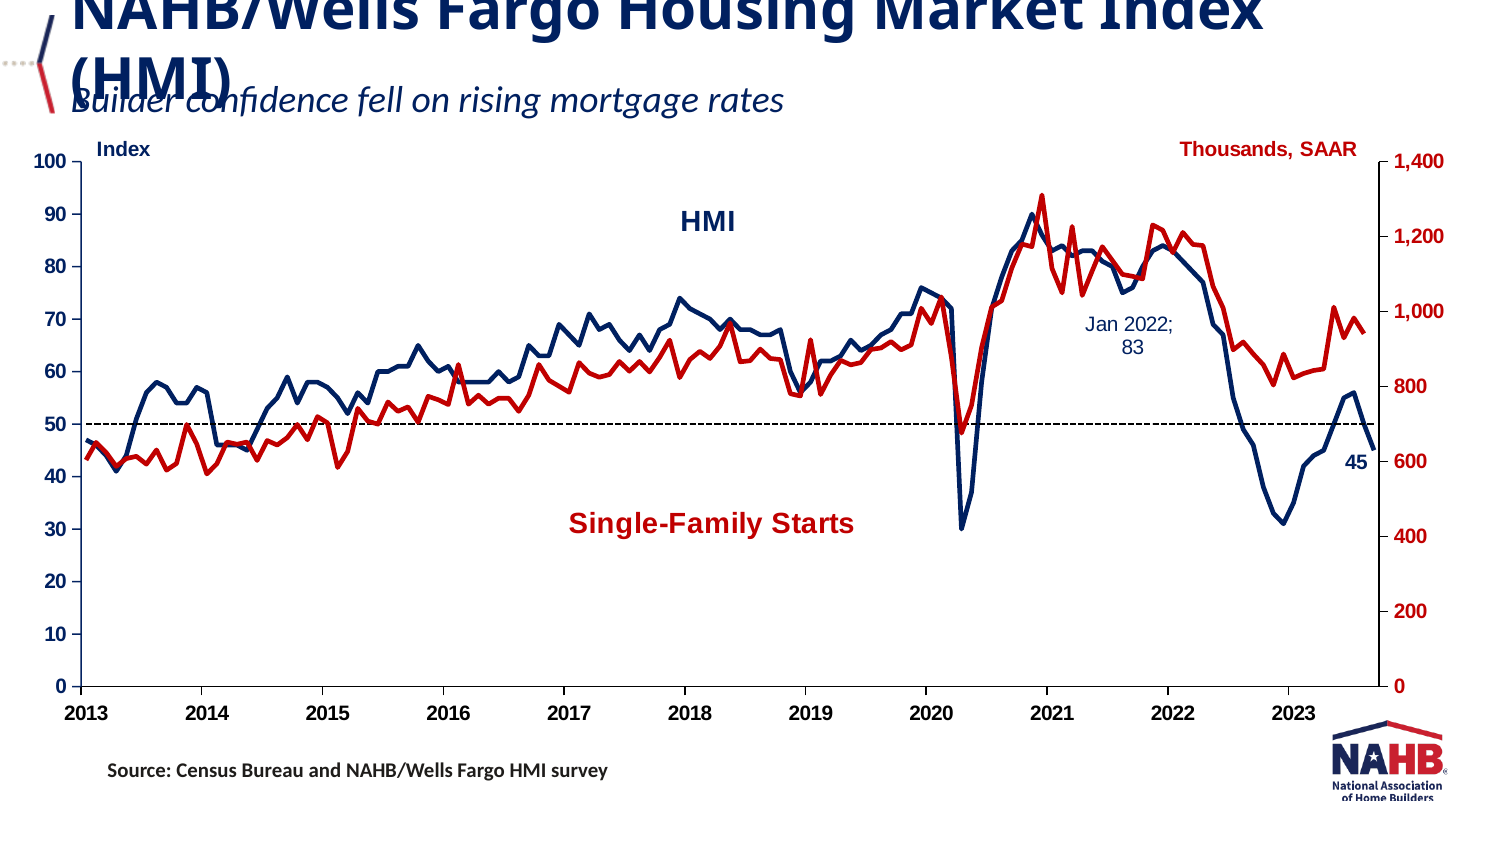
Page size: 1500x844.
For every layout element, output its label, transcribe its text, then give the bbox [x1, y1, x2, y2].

text_box Builder confidence fell on rising mortgage rates [55, 68, 1475, 128]
chart [24, 129, 1472, 750]
text_box Source: Census Bureau and NAHB/Wells Fargo HMI survey [92, 758, 1170, 790]
list NAHB/Wells Fargo Housing Market Index (HMI) [70, 0, 1289, 68]
